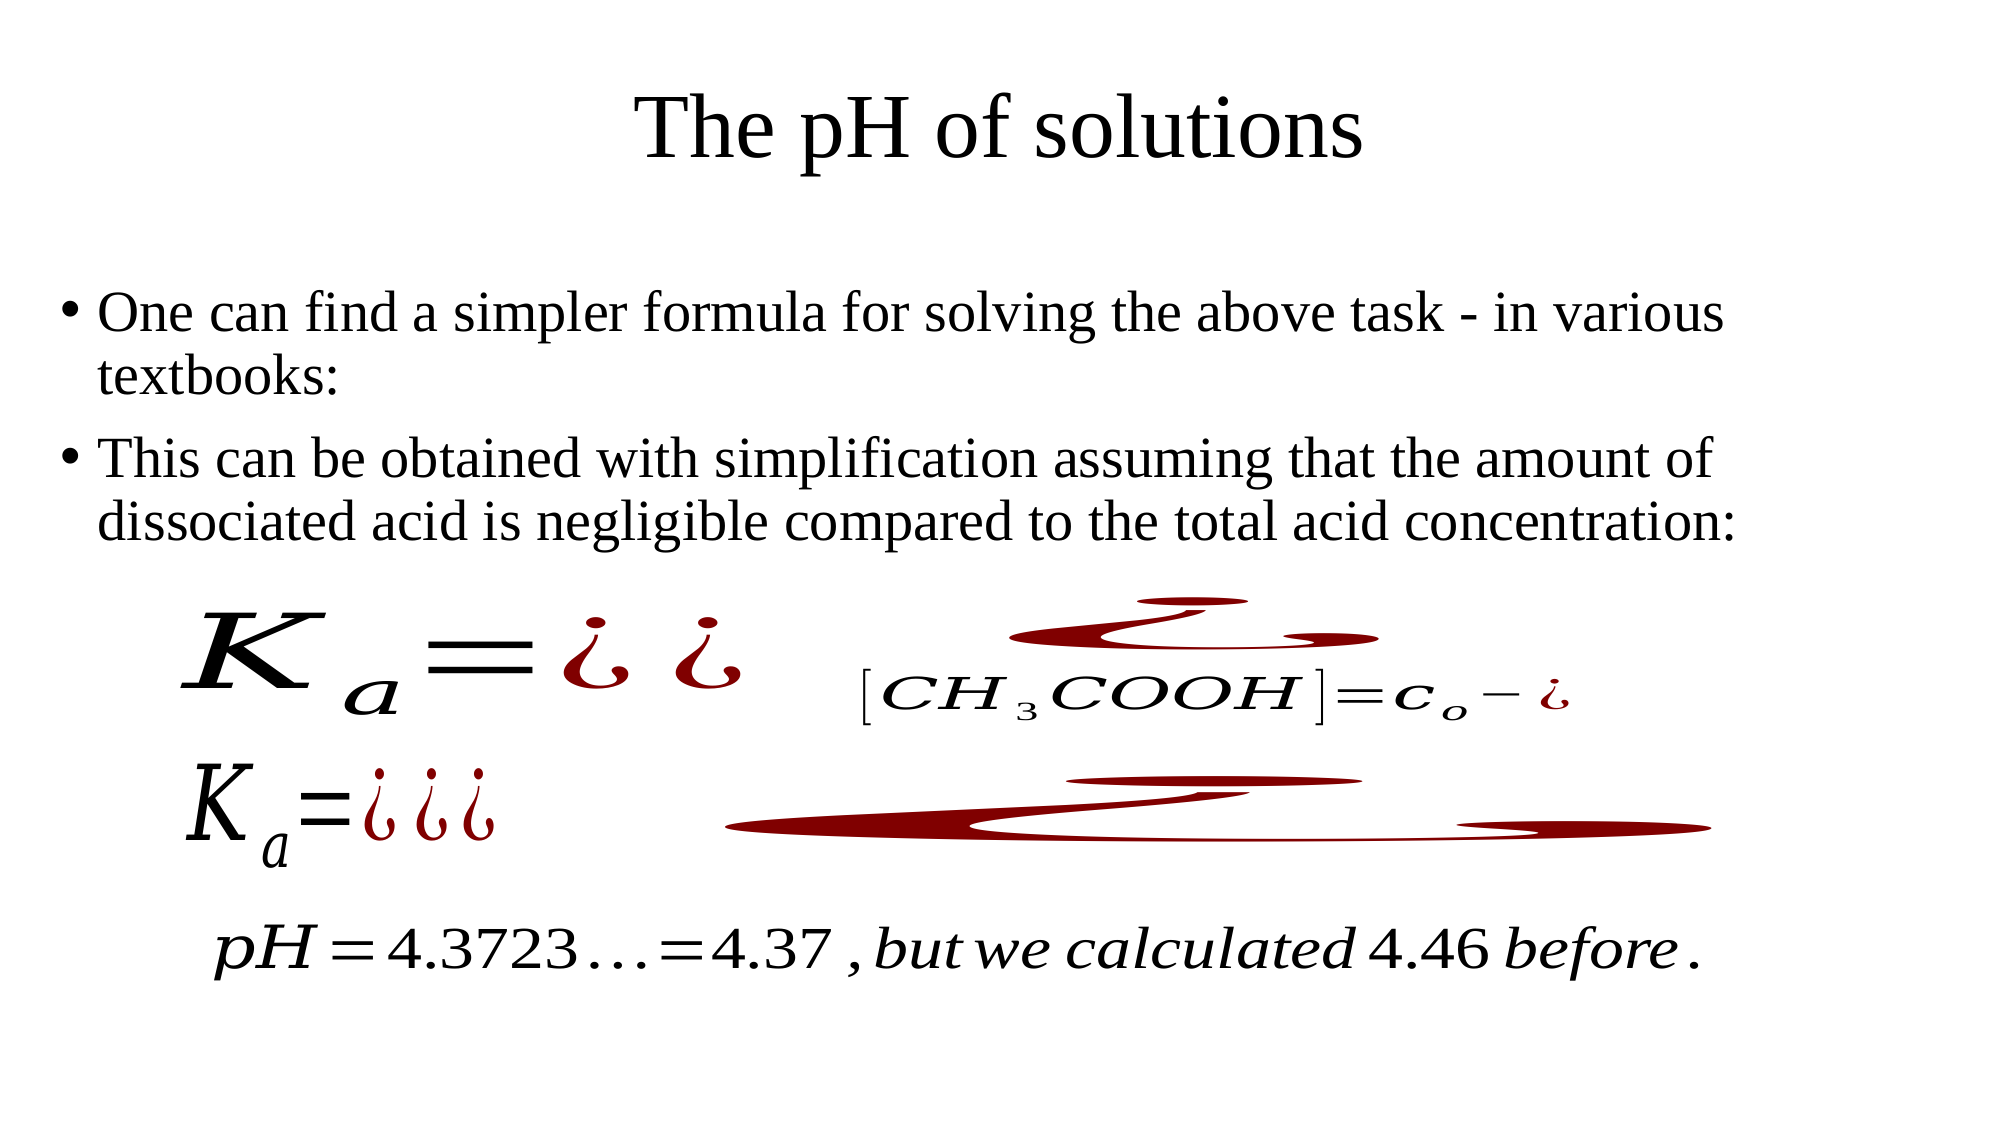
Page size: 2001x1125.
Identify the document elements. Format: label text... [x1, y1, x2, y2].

title The pH of solutions [137, 18, 1863, 237]
